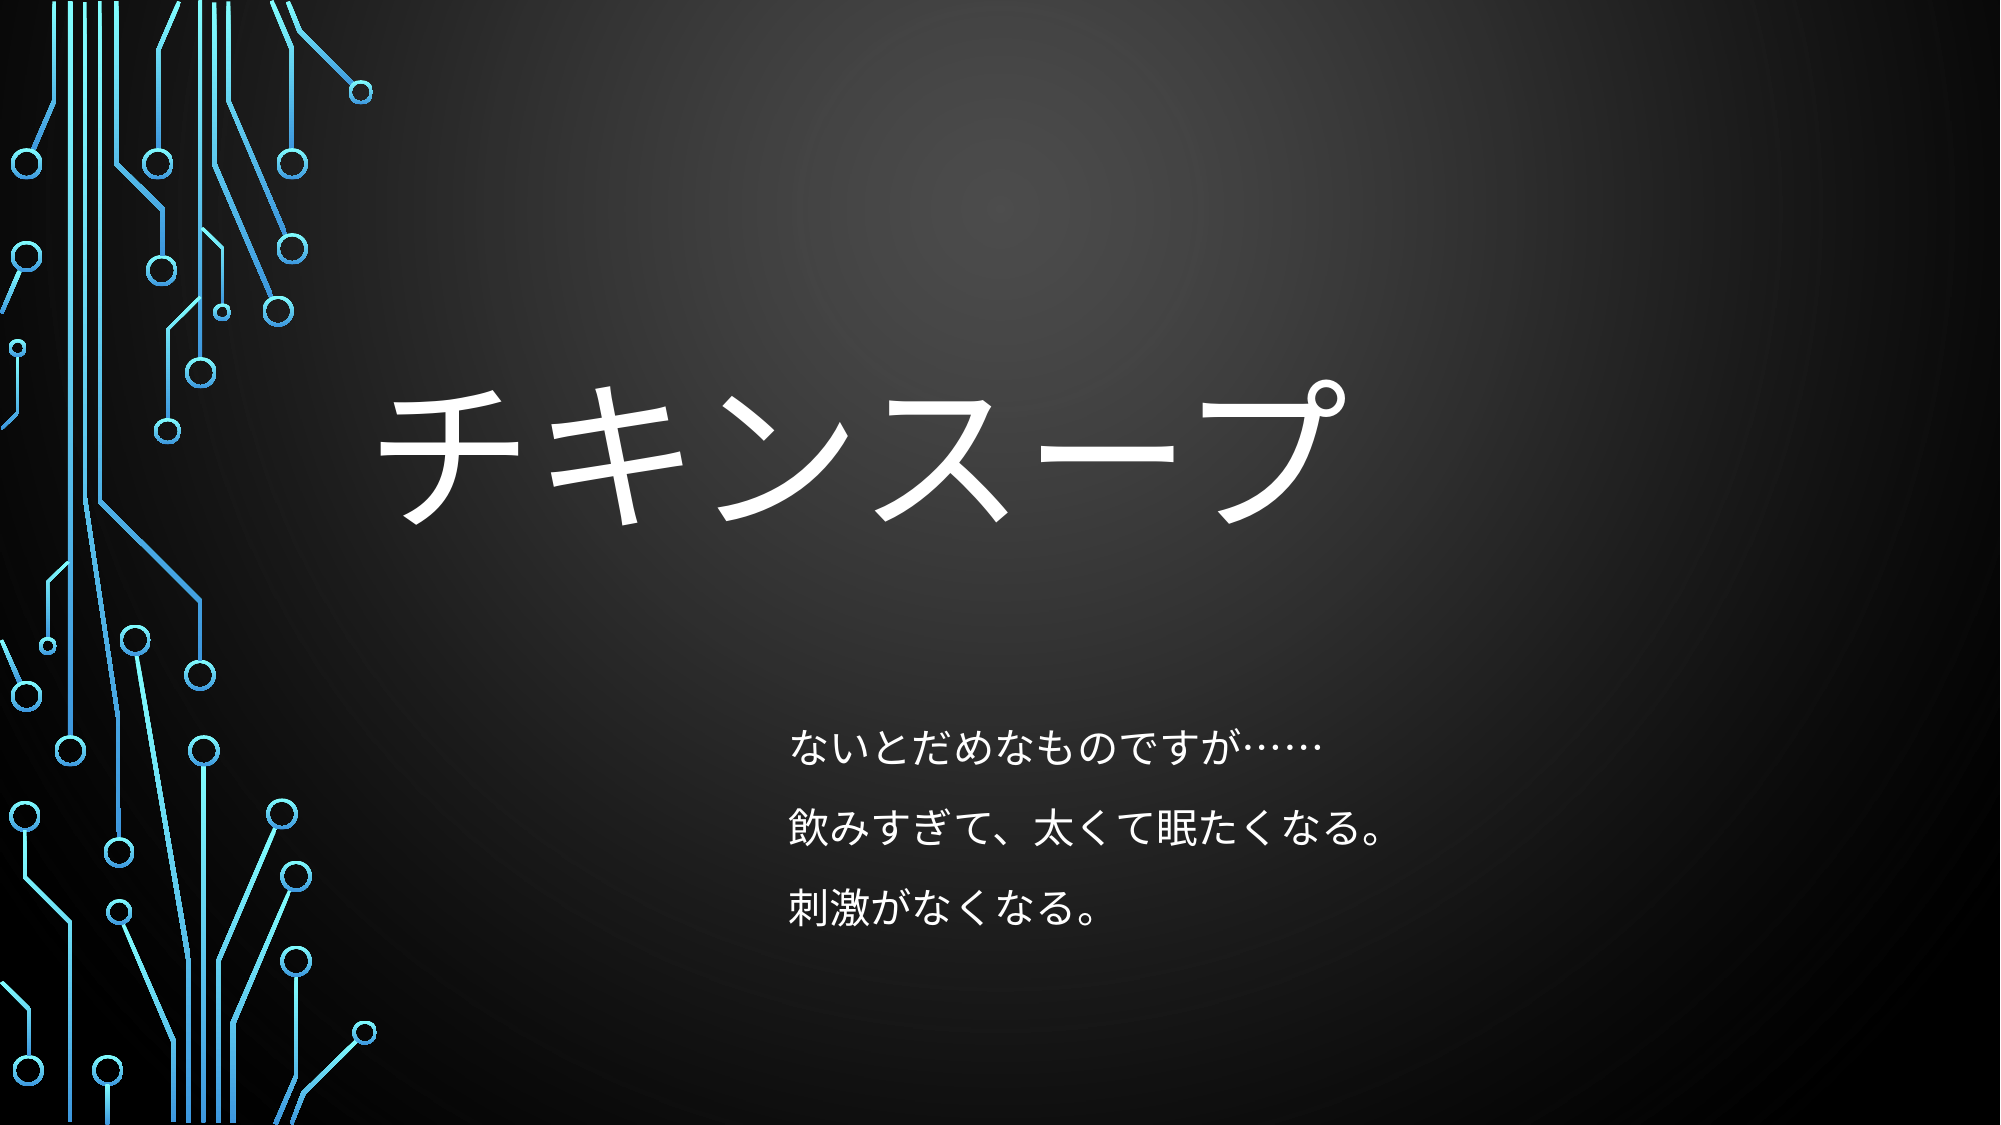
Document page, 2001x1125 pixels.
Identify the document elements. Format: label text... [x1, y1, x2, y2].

picture [15, 245, 38, 268]
picture [96, 1059, 120, 1082]
picture [284, 949, 308, 973]
title チキンスープ [351, 181, 1816, 563]
picture [16, 1059, 40, 1082]
subtitle ないとだめなものですが…… 飲みすぎて、太くて眠たくなる。 刺激がなくなる。 [773, 705, 1816, 941]
picture [0, 0, 2000, 1125]
picture [356, 1024, 373, 1041]
picture [15, 684, 38, 708]
picture [280, 152, 304, 176]
